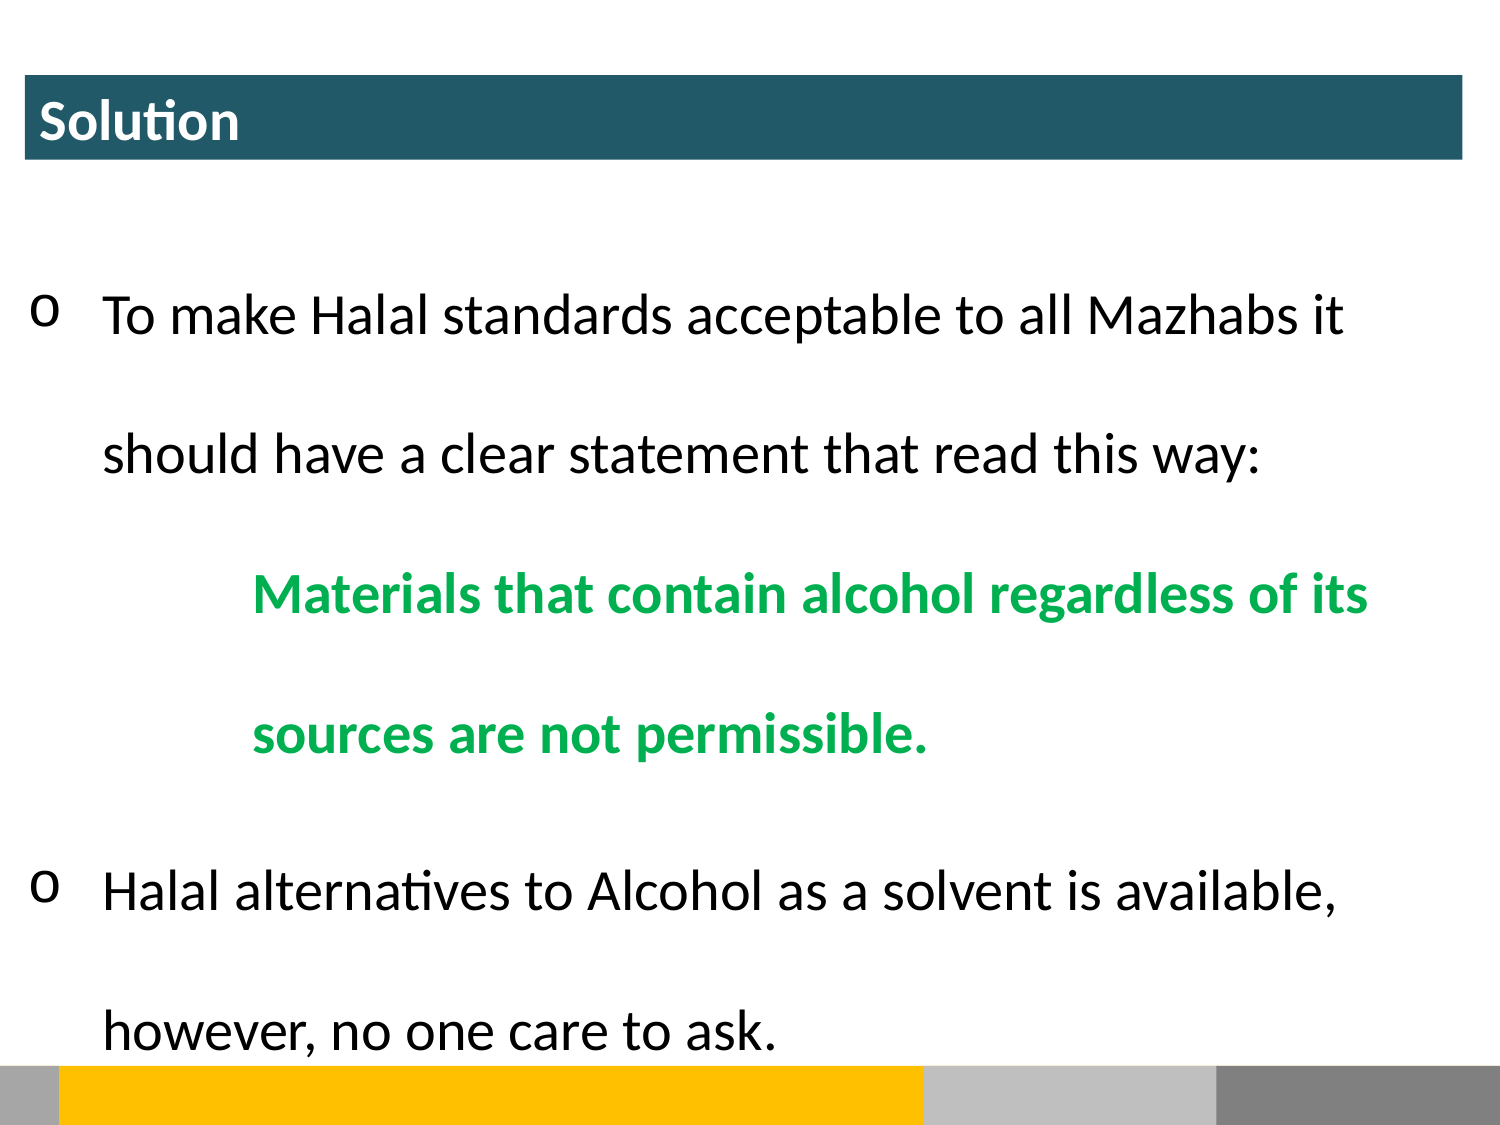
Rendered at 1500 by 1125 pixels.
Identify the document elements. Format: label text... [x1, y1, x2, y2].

text_box Halal alternatives to Alcohol as a solvent is available, however, no one care to ask. [12, 774, 1488, 1064]
text_box [61, 1064, 921, 1125]
text_box [1214, 1064, 1500, 1125]
text_box To make Halal standards acceptable to all Mazhabs it should have a clear statement that read this way: Materials that contain alcohol regardless of its sources are not permissible. [12, 198, 1488, 773]
text_box Solution [24, 75, 1463, 160]
text_box [921, 1064, 1214, 1125]
text_box [0, 1064, 61, 1125]
